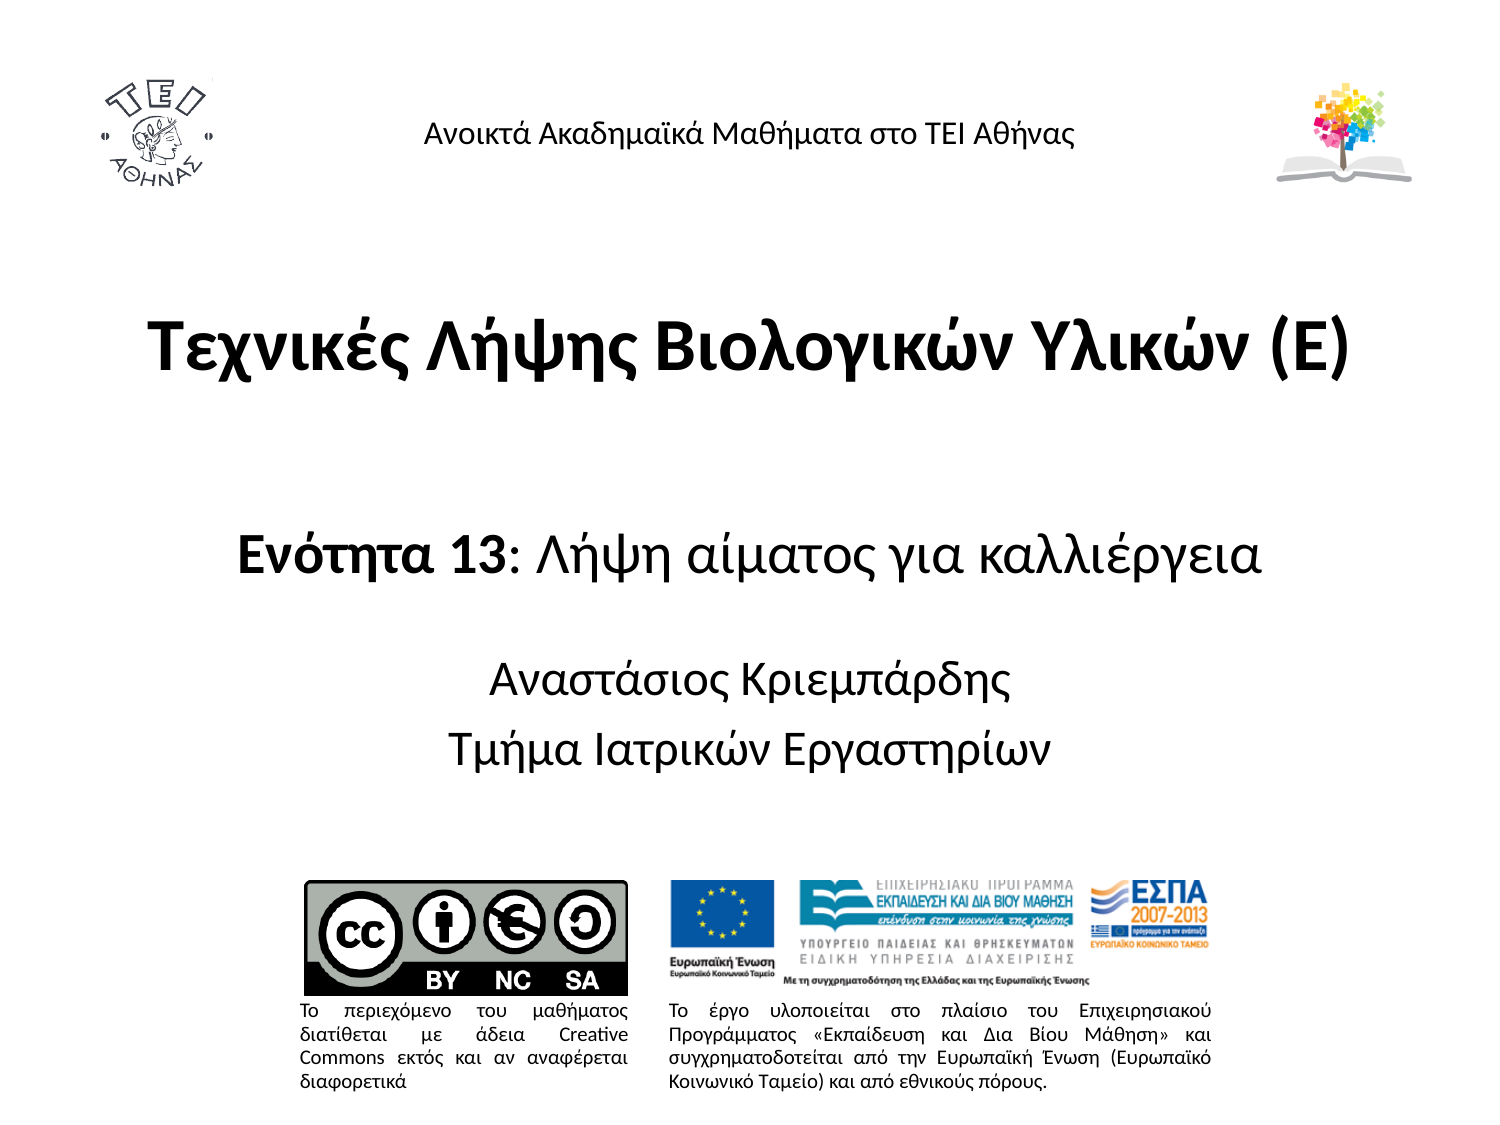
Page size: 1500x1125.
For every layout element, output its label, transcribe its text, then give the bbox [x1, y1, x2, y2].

subtitle Ενότητα 13: Λήψη αίματος για καλλιέργεια Αναστάσιος Κριεμπάρδης Τμήμα Ιατρικών Εργαστηρίων [0, 507, 1500, 796]
table_header Το έργο υλοποιείται στο πλαίσιο του Επιχειρησιακού Προγράμματος «Εκπαίδευση και Δια Βίου Μάθηση» και συγχρηματοδοτείται από την Ευρωπαϊκή Ένωση (Ευρωπαϊκό Κοινωνικό Ταμείο) και από εθνικούς πόρους. [640, 999, 1223, 1125]
picture [100, 77, 213, 193]
table_header Το περιεχόμενο του μαθήματος διατίθεται με άδεια Creative Commons εκτός και αν αναφέρεται διαφορετικά [289, 999, 640, 1125]
picture [663, 880, 1214, 996]
picture [303, 880, 628, 996]
picture [1273, 77, 1414, 185]
text_box Ανοικτά Ακαδημαϊκά Μαθήματα στο ΤΕΙ Αθήνας [217, 103, 1268, 159]
title Τεχνικές Λήψης Βιολογικών Υλικών (E) [112, 219, 1388, 461]
